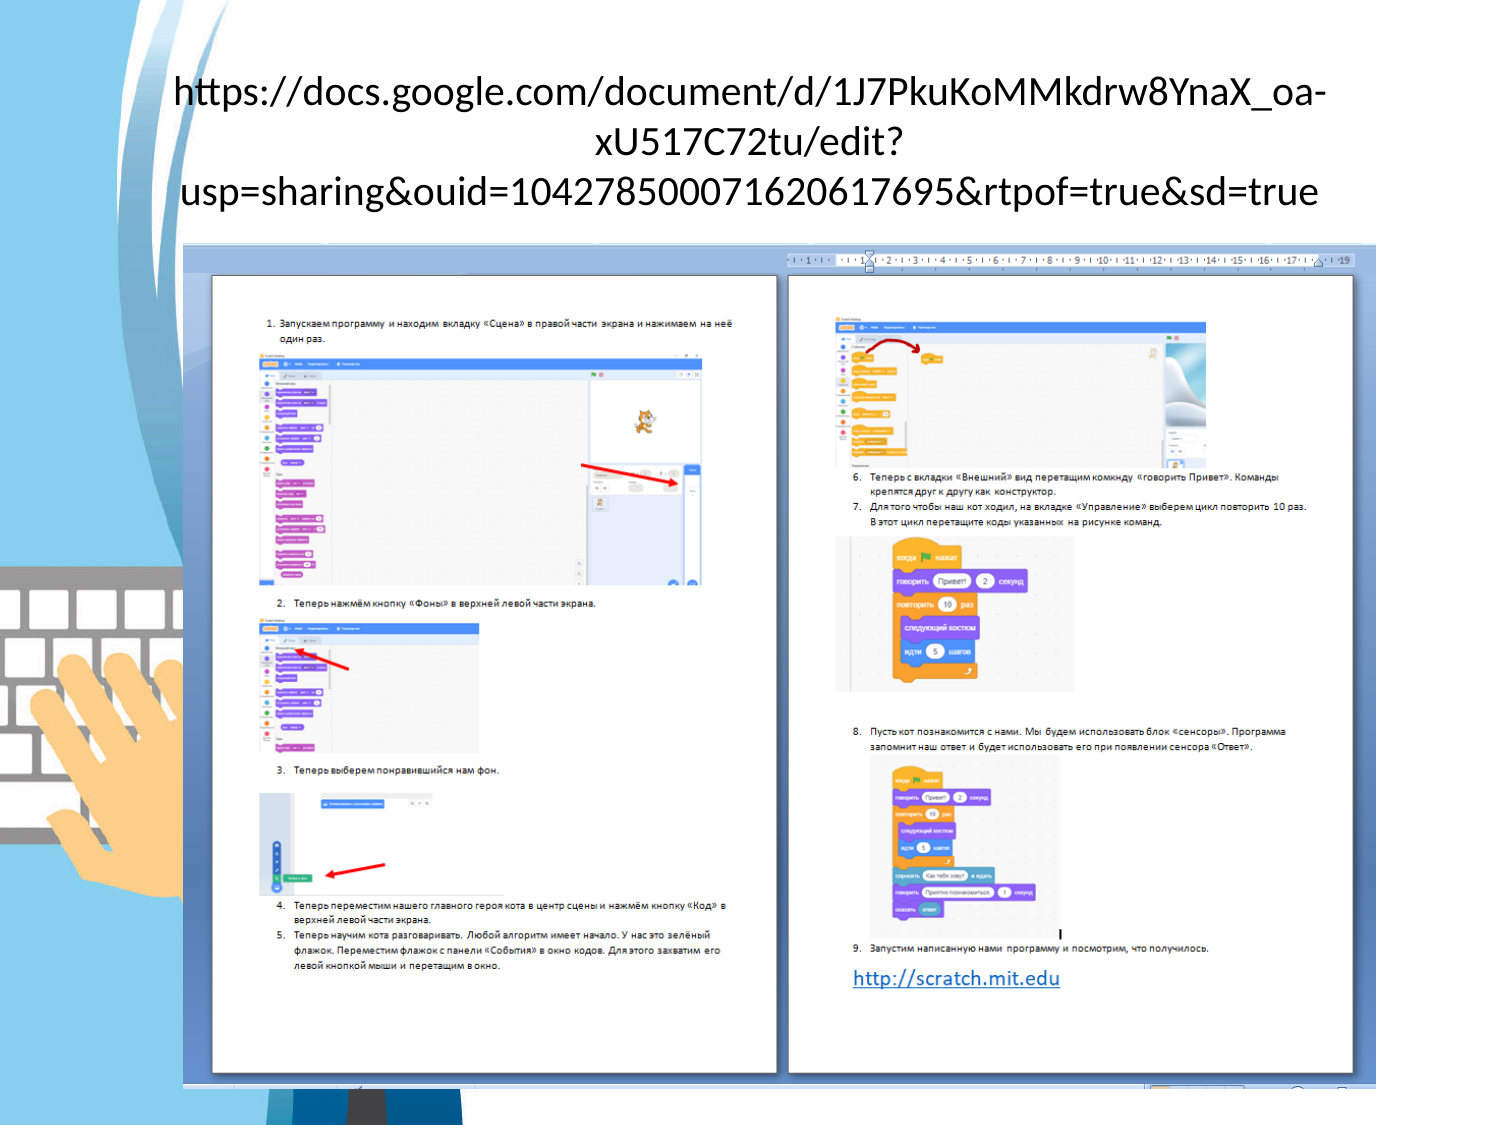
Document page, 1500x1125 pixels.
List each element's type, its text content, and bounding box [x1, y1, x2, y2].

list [182, 243, 1377, 1089]
title https://docs.google.com/document/d/1J7PkuKoMMkdrw8YnaX_oa-xU517C72tu/edit?usp=sharing&ouid=104278500071620617695&rtpof=true&sd=true [75, 45, 1425, 233]
picture [0, 0, 1500, 1125]
